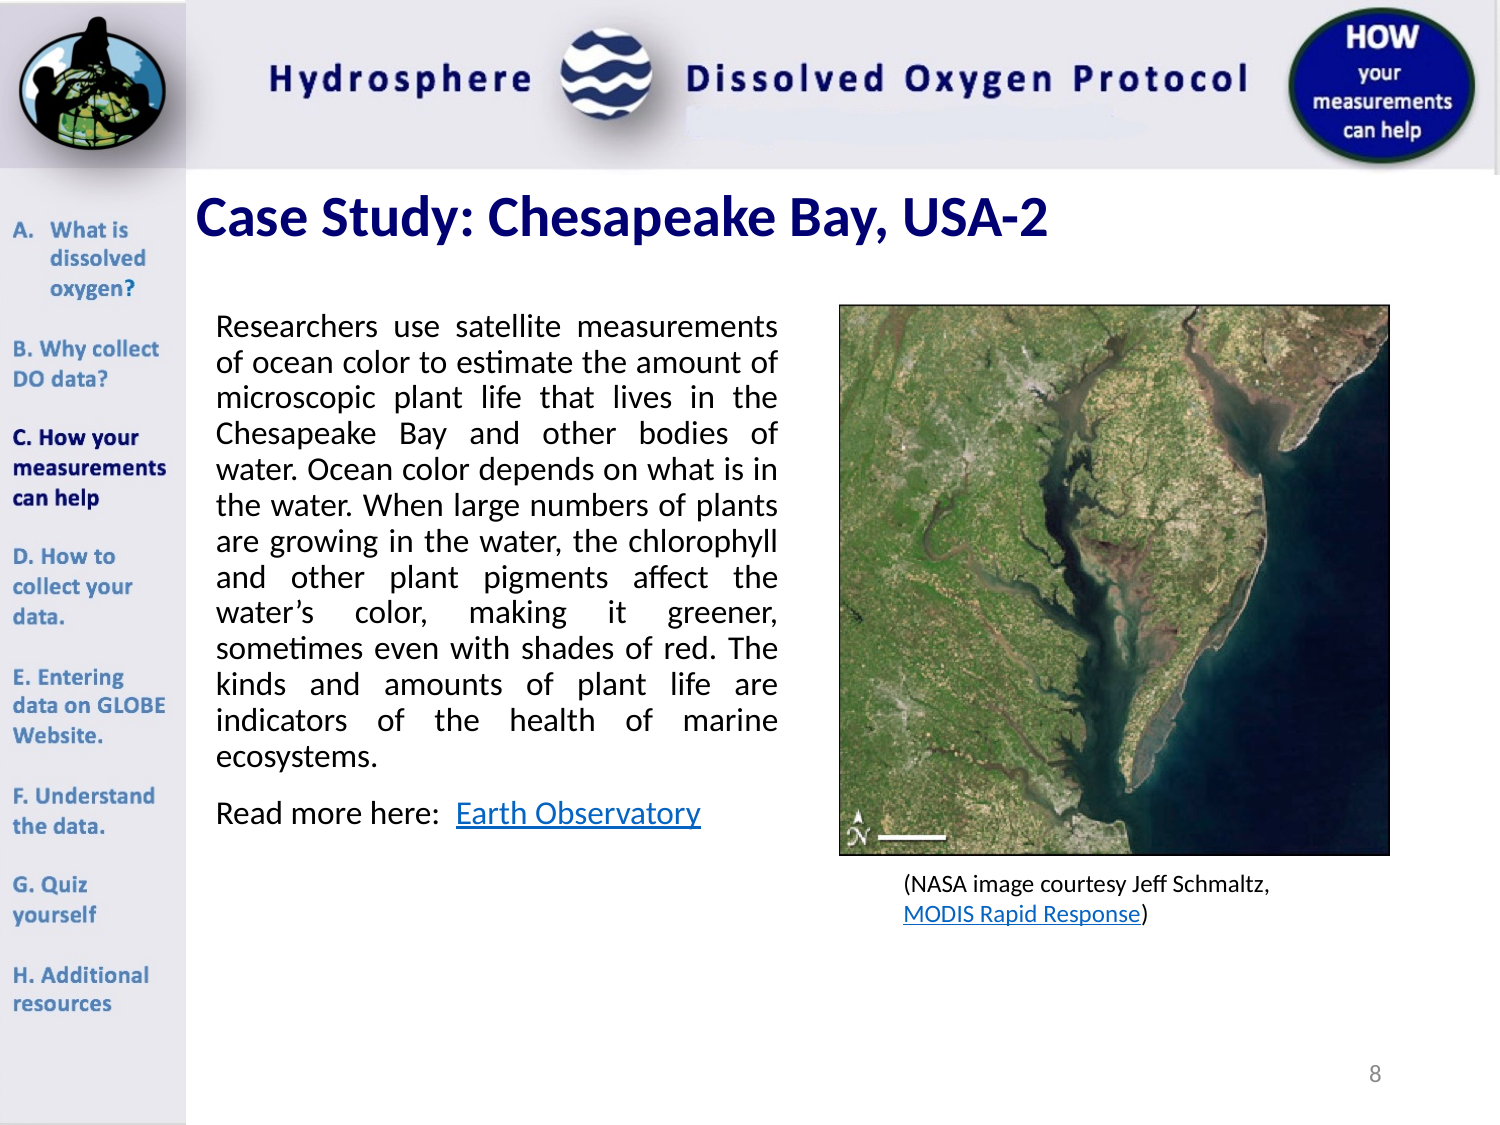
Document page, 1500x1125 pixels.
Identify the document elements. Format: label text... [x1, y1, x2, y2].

list Researchers use satellite measurements of ocean color to estimate the amount of microscopic plant life that lives in the Chesapeake Bay and other bodies of water. Ocean color depends on what is in the water. When large numbers of plants are growing in the water, the chlorophyll and other plant pigments affect the water’s color, making it greener, sometimes even with shades of red. The kinds and amounts of plant life are indicators of the health of marine ecosystems. Read more here: Earth Observatory [200, 301, 795, 1015]
slide_number 7 [1059, 1042, 1397, 1103]
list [836, 301, 1395, 860]
title Case Study: Chesapeake Bay, USA-2 [186, 175, 1476, 274]
text_box (NASA image courtesy Jeff Schmaltz, MODIS Rapid Response) [888, 860, 1343, 935]
picture [0, 0, 1500, 1125]
